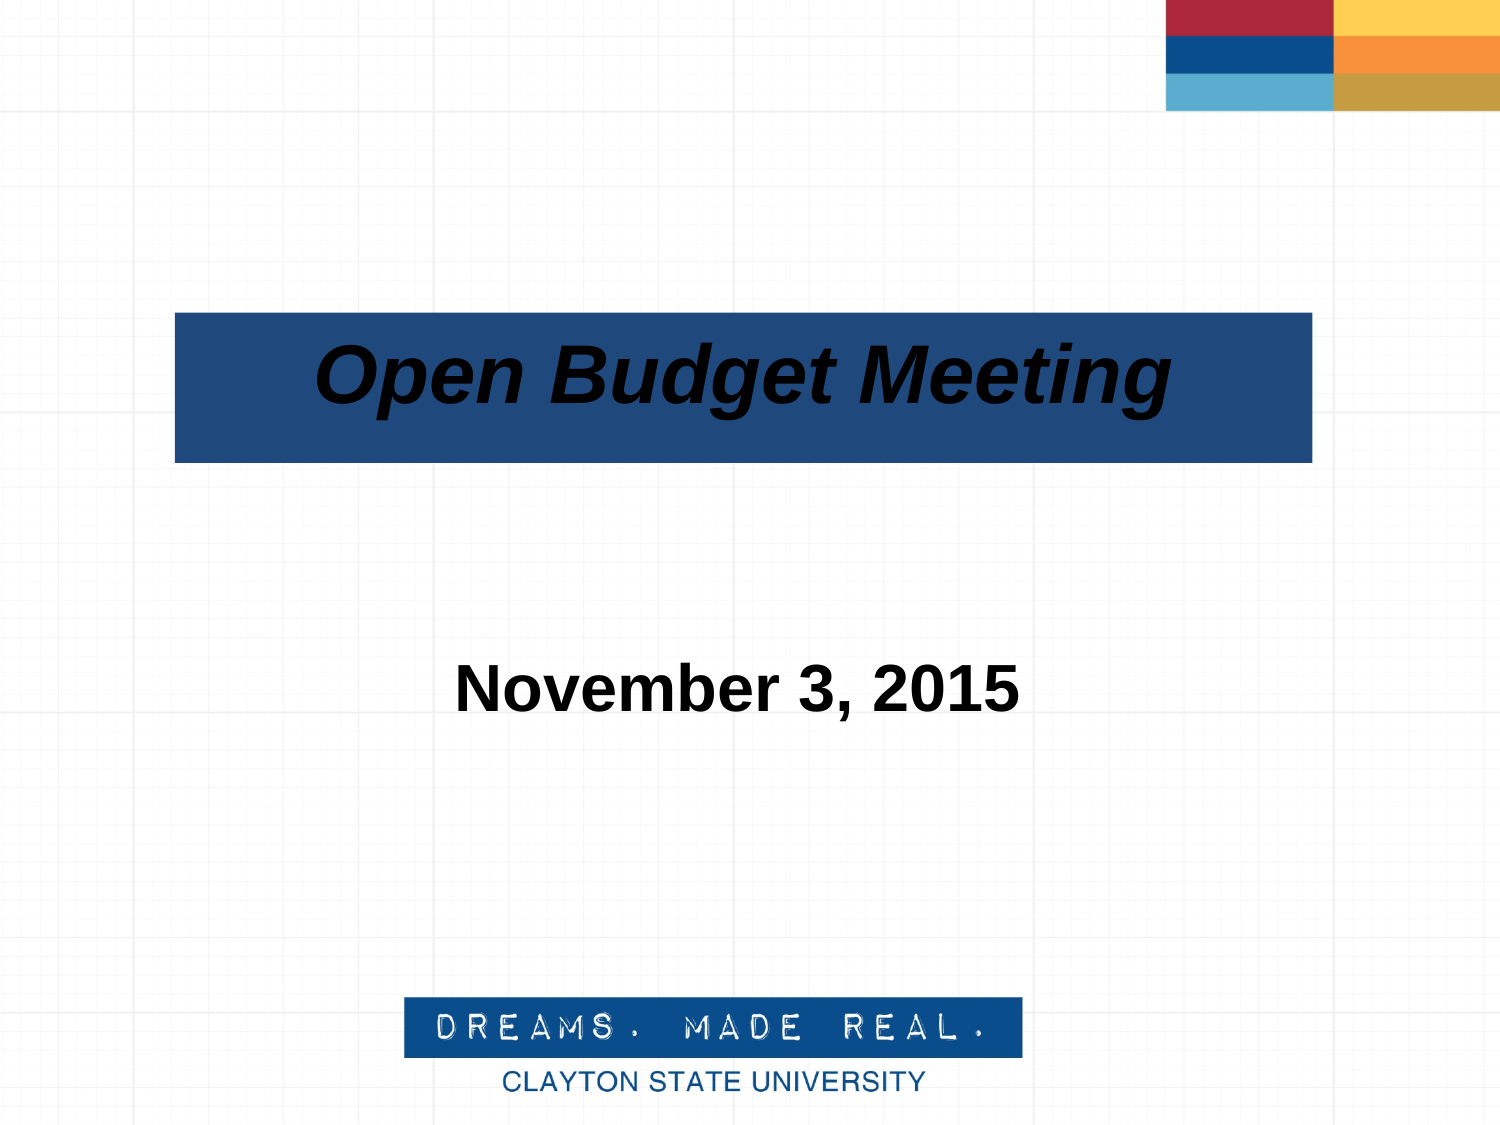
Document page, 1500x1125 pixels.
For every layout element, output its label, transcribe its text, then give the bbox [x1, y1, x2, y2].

title Open Budget Meeting [174, 312, 1313, 463]
subtitle November 3, 2015 [212, 637, 1263, 925]
picture [0, 0, 1500, 1125]
